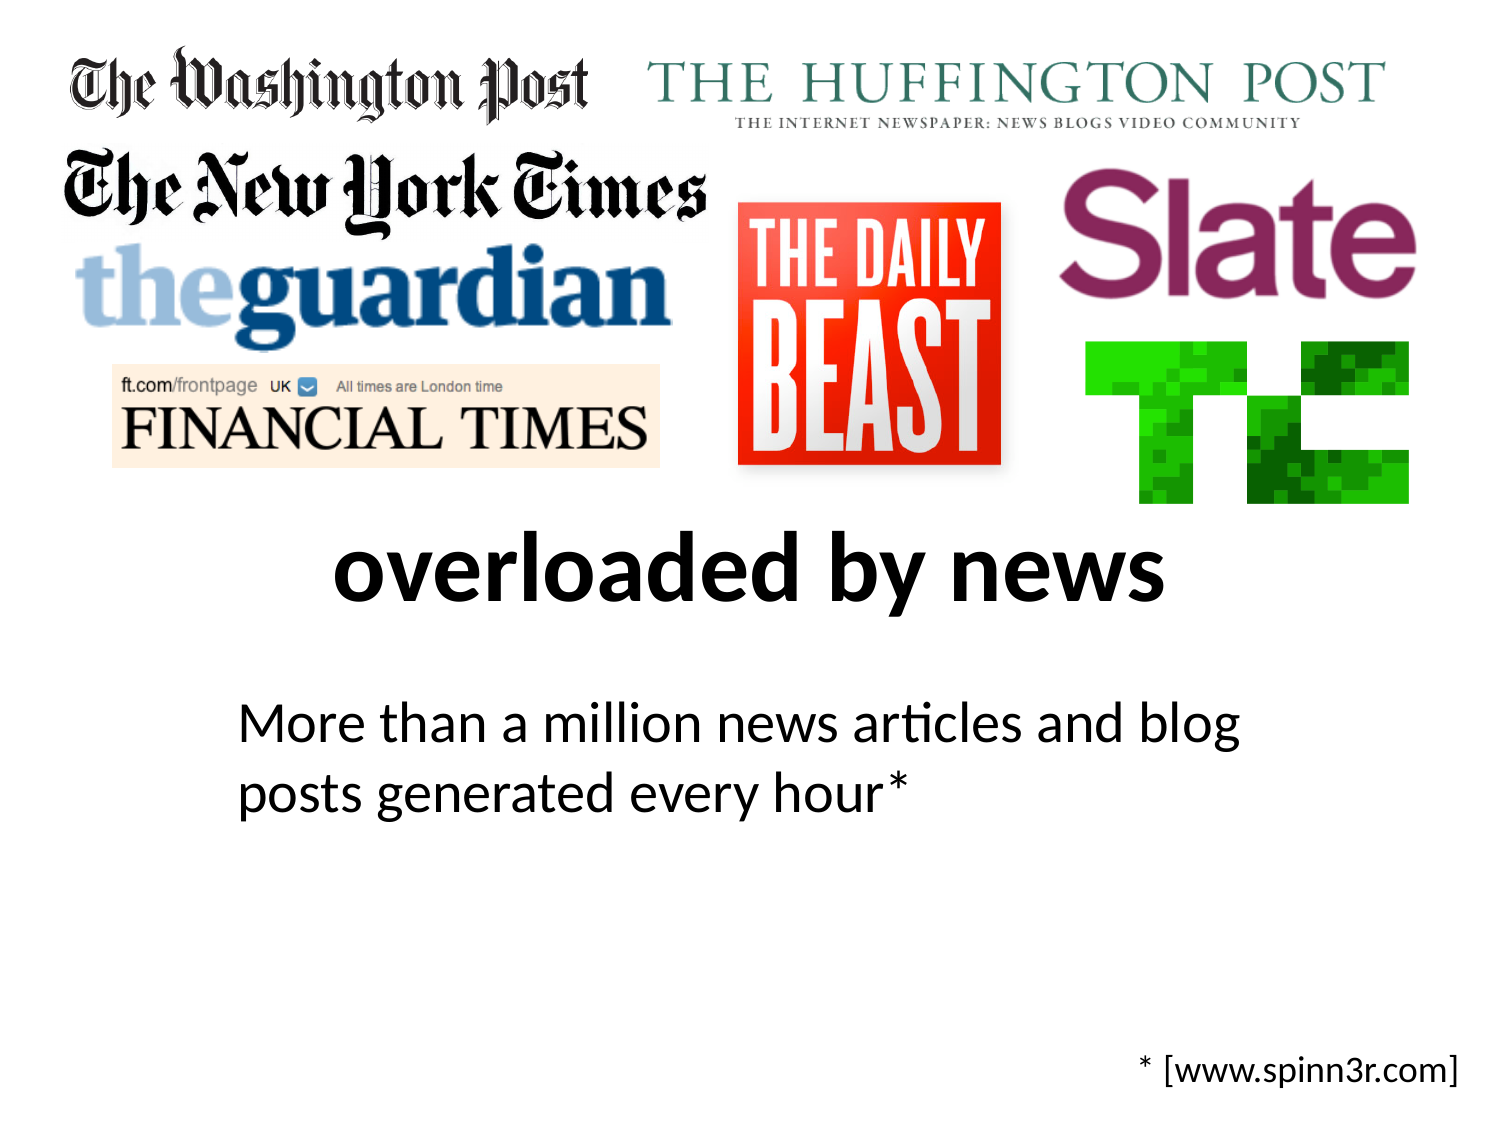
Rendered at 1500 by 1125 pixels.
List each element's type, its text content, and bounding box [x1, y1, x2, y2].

picture [61, 14, 588, 127]
picture [111, 363, 660, 469]
picture [61, 45, 1464, 520]
text_box * [www.spinn3r.com] [1121, 1037, 1475, 1098]
title overloaded by news [75, 467, 1425, 656]
text_box More than a million news articles and blog posts generated every hour* [222, 676, 1283, 832]
